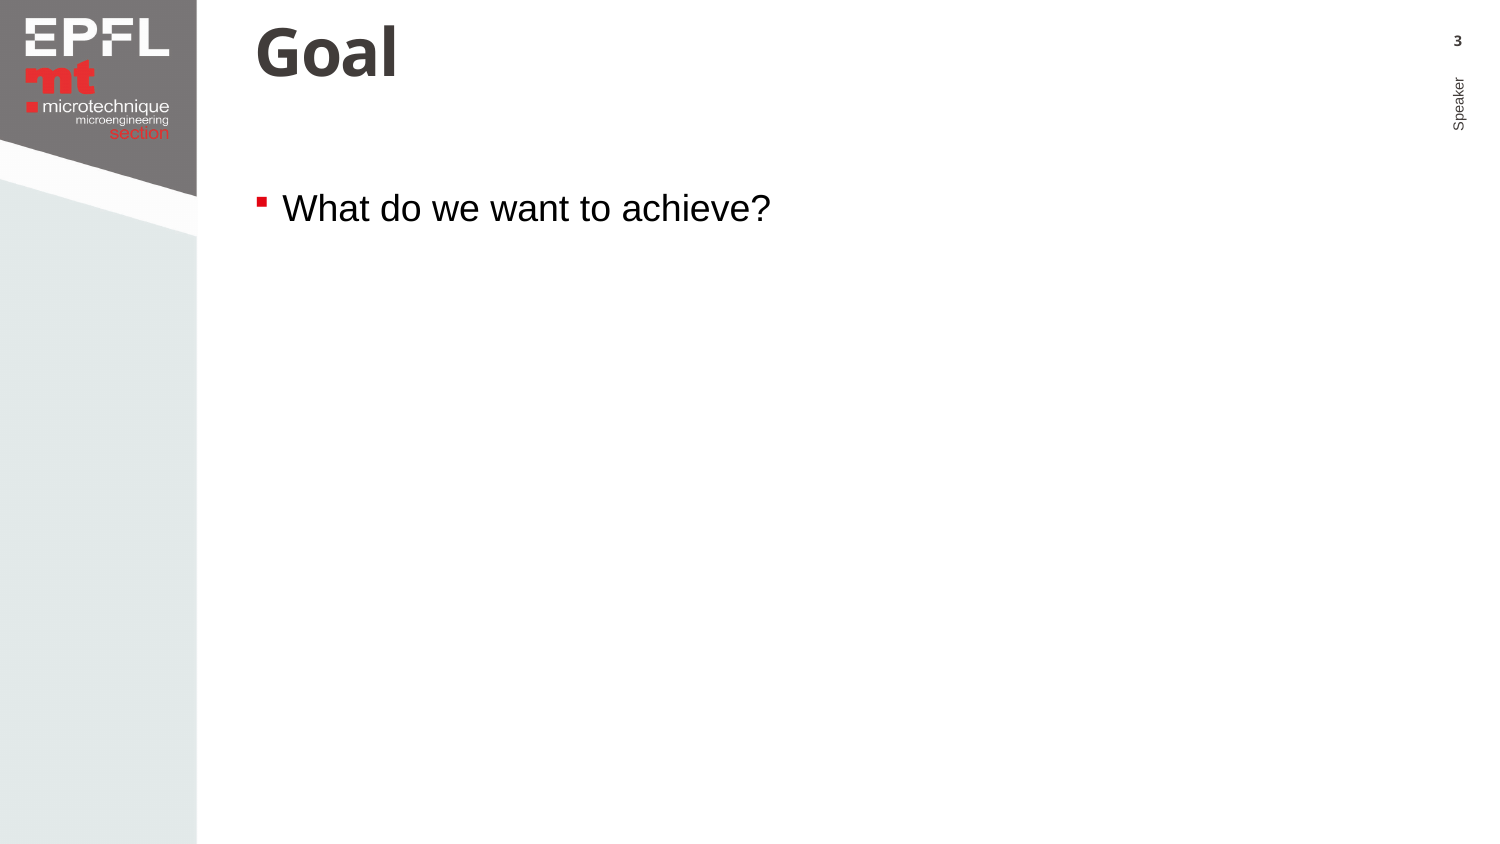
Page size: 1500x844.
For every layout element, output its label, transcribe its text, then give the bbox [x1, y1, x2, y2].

footer Speaker [1415, 59, 1500, 641]
list What do we want to achieve? [224, 181, 1492, 737]
title Goal [224, 19, 827, 196]
slide_number 3 [1415, 32, 1500, 59]
picture [0, 0, 198, 844]
